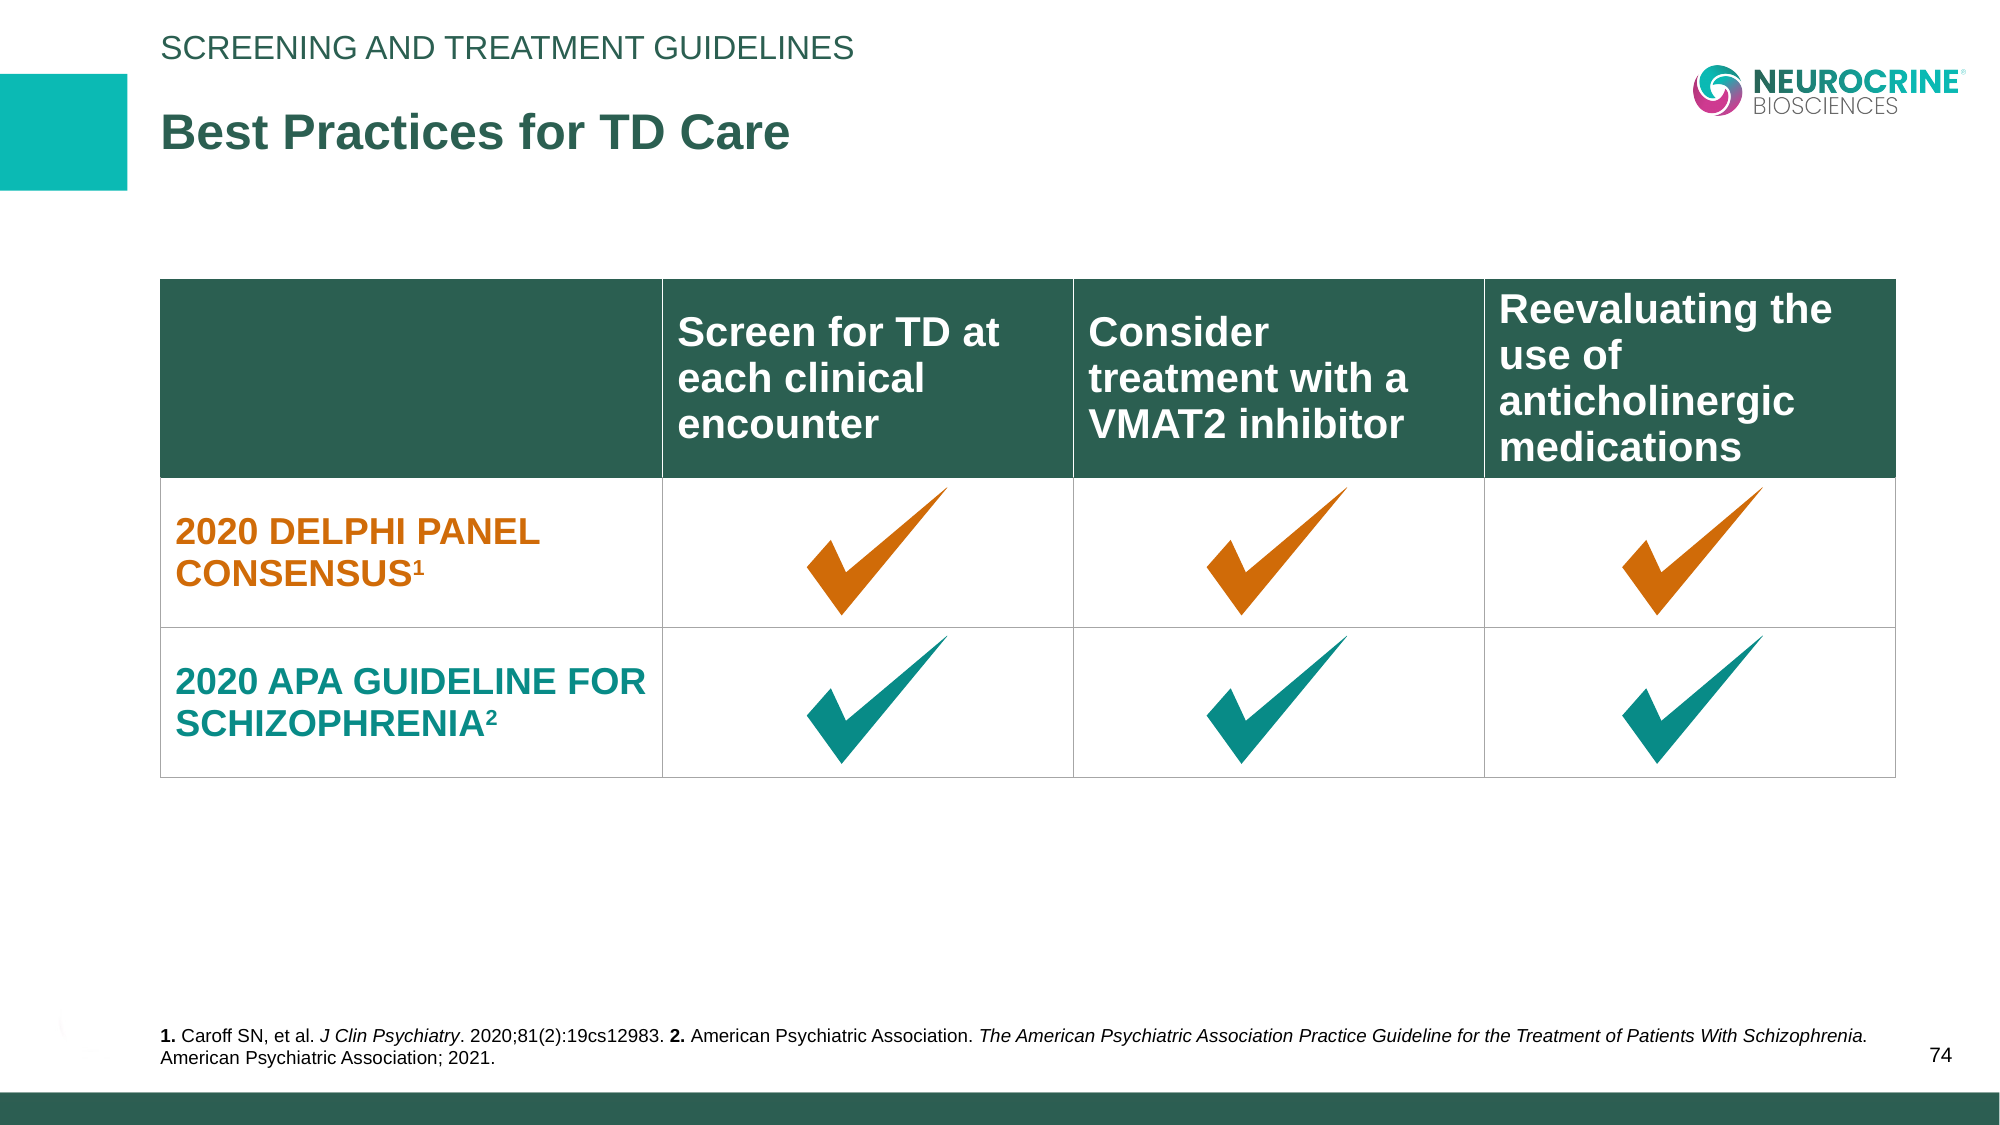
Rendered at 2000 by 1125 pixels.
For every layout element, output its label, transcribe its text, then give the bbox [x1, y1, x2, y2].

table_cell [1074, 773, 1484, 777]
slide_number 74 [1915, 1002, 1966, 1067]
table_cell 2020 Delphi Panel Consensus1 [161, 478, 662, 627]
picture [0, 0, 2000, 1125]
table_header Screen for TD at each clinical encounter [663, 280, 1073, 477]
list Screening and Treatment Guidelines [160, 26, 1699, 69]
table_header Reevaluating the use of anticholinergic medications [1485, 280, 1895, 477]
table_cell [1485, 478, 1895, 627]
table_header [161, 280, 662, 477]
table_header Consider treatment with a VMAT2 inhibitor [1074, 280, 1484, 477]
title Best Practices for TD Care [160, 69, 1640, 207]
table_cell [1485, 628, 1895, 777]
table_cell [663, 628, 1073, 777]
table_cell [1074, 478, 1484, 485]
text_box 1. Caroff SN, et al. J Clin Psychiatry. 2020;81(2):19cs12983. 2. American Psychiatric Association. The American Psychiatric Association Practice Guideline for the Treatment of Patients With Schizophrenia. American Psychiatric Association; 2021. [160, 983, 1875, 1069]
table_cell [663, 478, 1073, 627]
table_cell 2020 APA Guideline for Schizophrenia2 [161, 628, 662, 777]
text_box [806, 487, 1764, 765]
